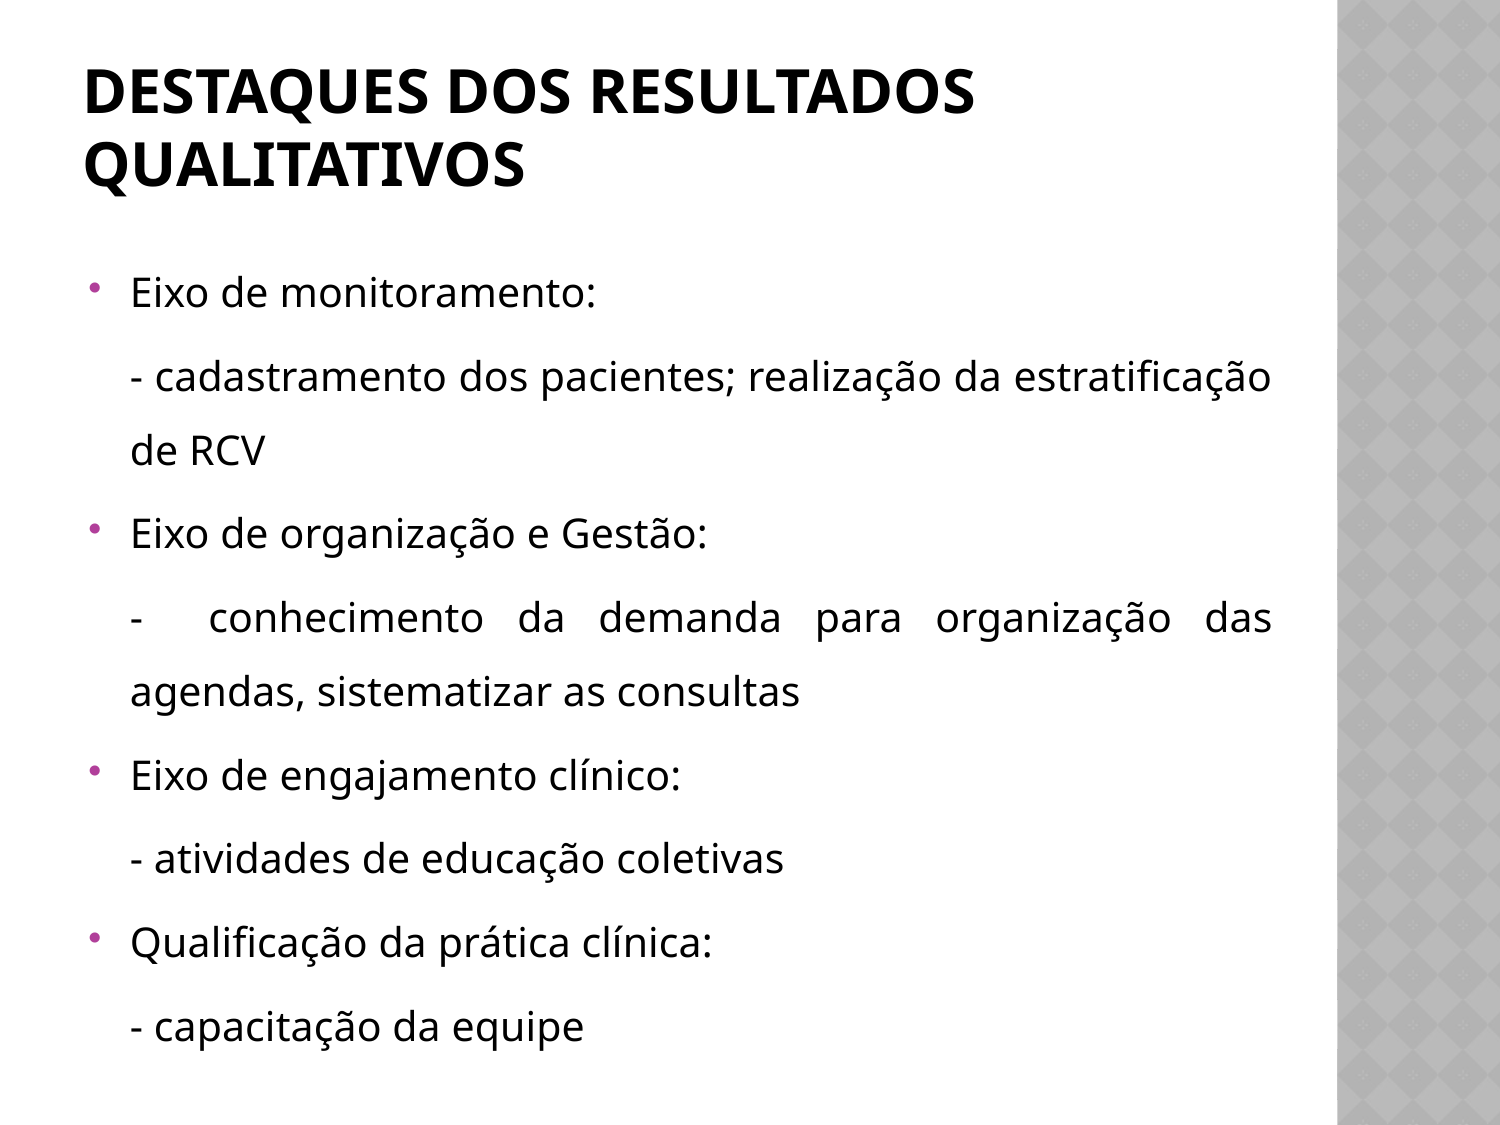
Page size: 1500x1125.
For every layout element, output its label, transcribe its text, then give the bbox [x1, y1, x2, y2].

title Destaques dos Resultados Qualitativos [75, 52, 1263, 200]
list Eixo de monitoramento: - cadastramento dos pacientes; realização da estratificação de RCV Eixo de organização e Gestão: - conhecimento da demanda para organização das agendas, sistematizar as consultas Eixo de engajamento clínico: - atividades de educação coletivas Qualificação da prática clínica: - capacitação da equipe [75, 234, 1289, 1059]
